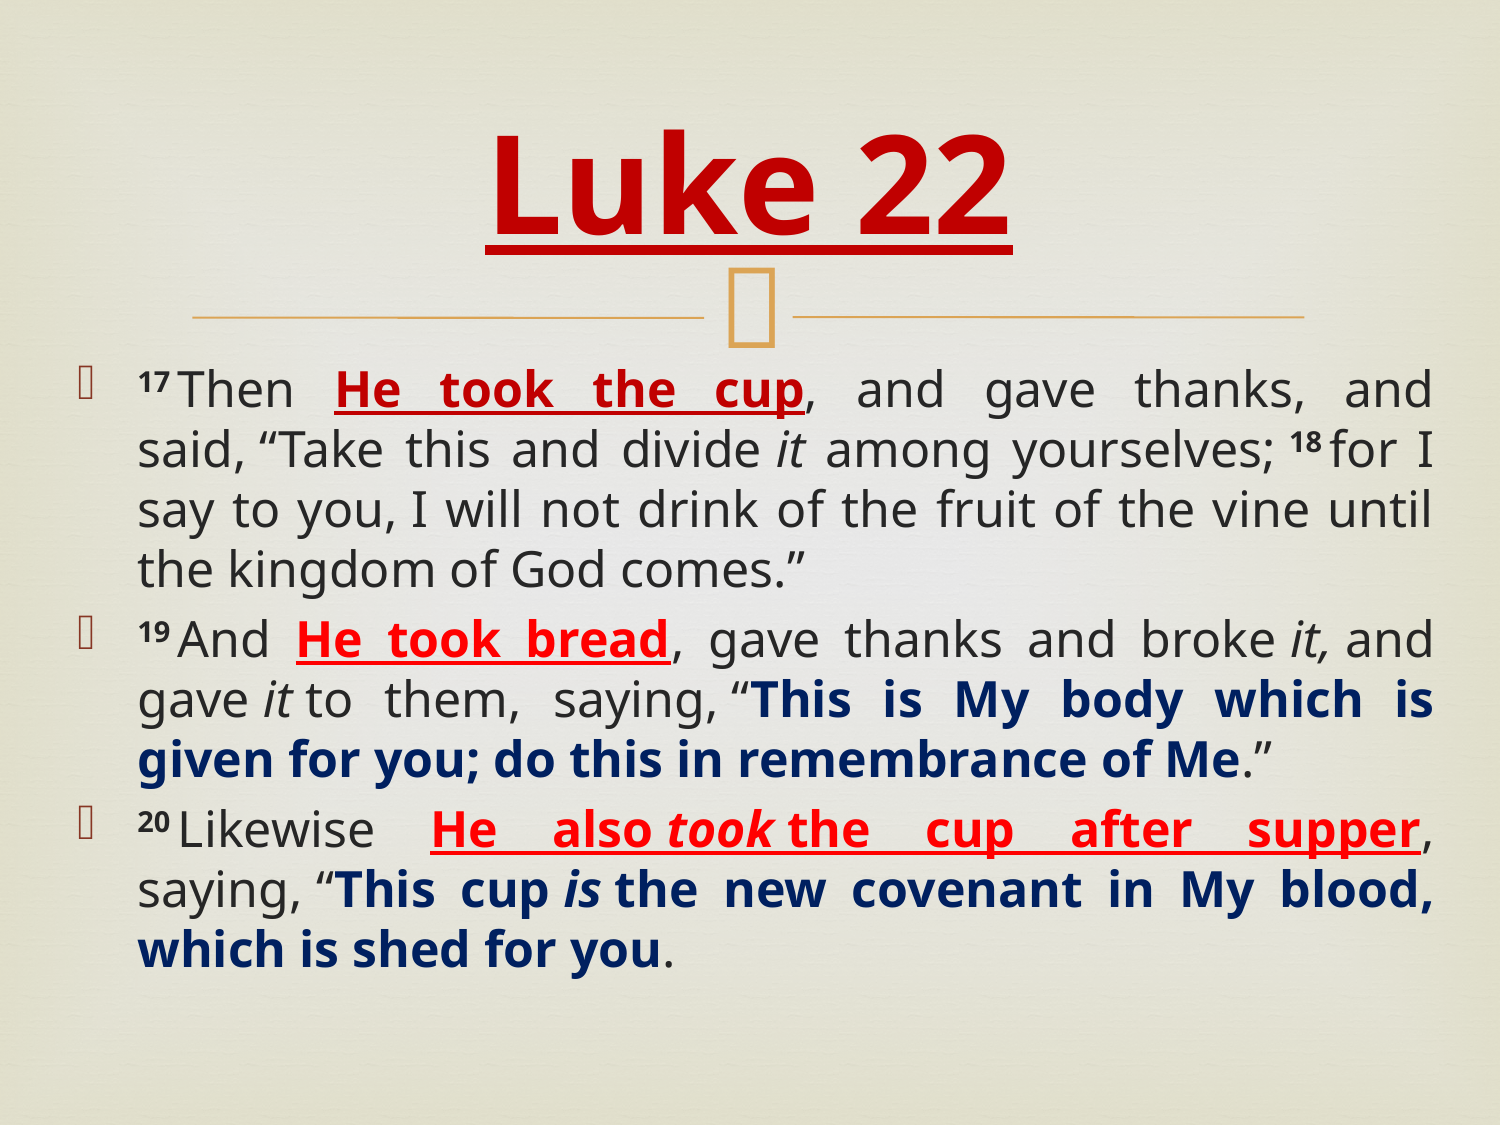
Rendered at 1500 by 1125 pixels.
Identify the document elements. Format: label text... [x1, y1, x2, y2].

title Luke 22 [112, 93, 1386, 267]
list 17 Then He took the cup, and gave thanks, and said, “Take this and divide it among yourselves; 18 for I say to you, I will not drink of the fruit of the vine until the kingdom of God comes.” 19 And He took bread, gave thanks and broke it, and gave it to them, saying, “This is My body which is given for you; do this in remembrance of Me.” 20 Likewise He also took the cup after supper, saying, “This cup is the new covenant in My blood, which is shed for you. [62, 350, 1450, 1063]
